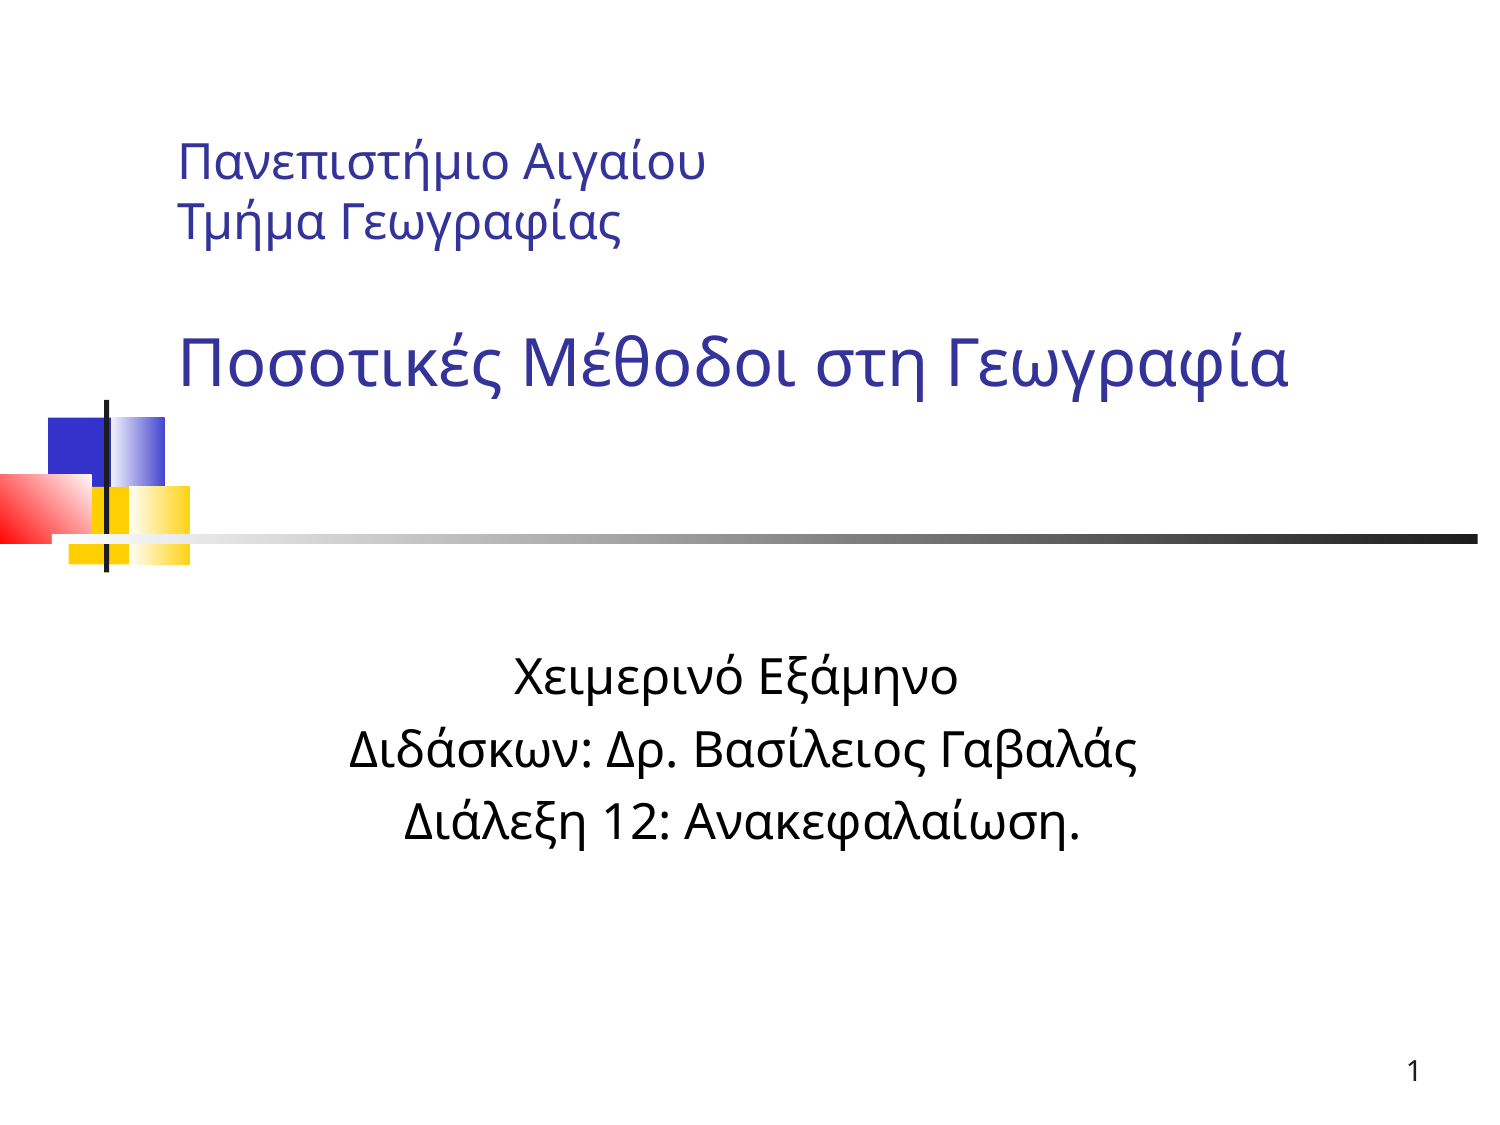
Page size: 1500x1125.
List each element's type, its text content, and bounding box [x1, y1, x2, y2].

text_box 1 [1124, 1024, 1438, 1100]
text_box Πανεπιστήμιο Αιγαίου Τμήμα Γεωγραφίας Ποσοτικές Μέθοδοι στη Γεωγραφία [162, 122, 1438, 488]
text_box Χειμερινό Εξάμηνο Διδάσκων: Δρ. Βασίλειος Γαβαλάς Διάλεξη 12: Ανακεφαλαίωση. [218, 637, 1269, 930]
